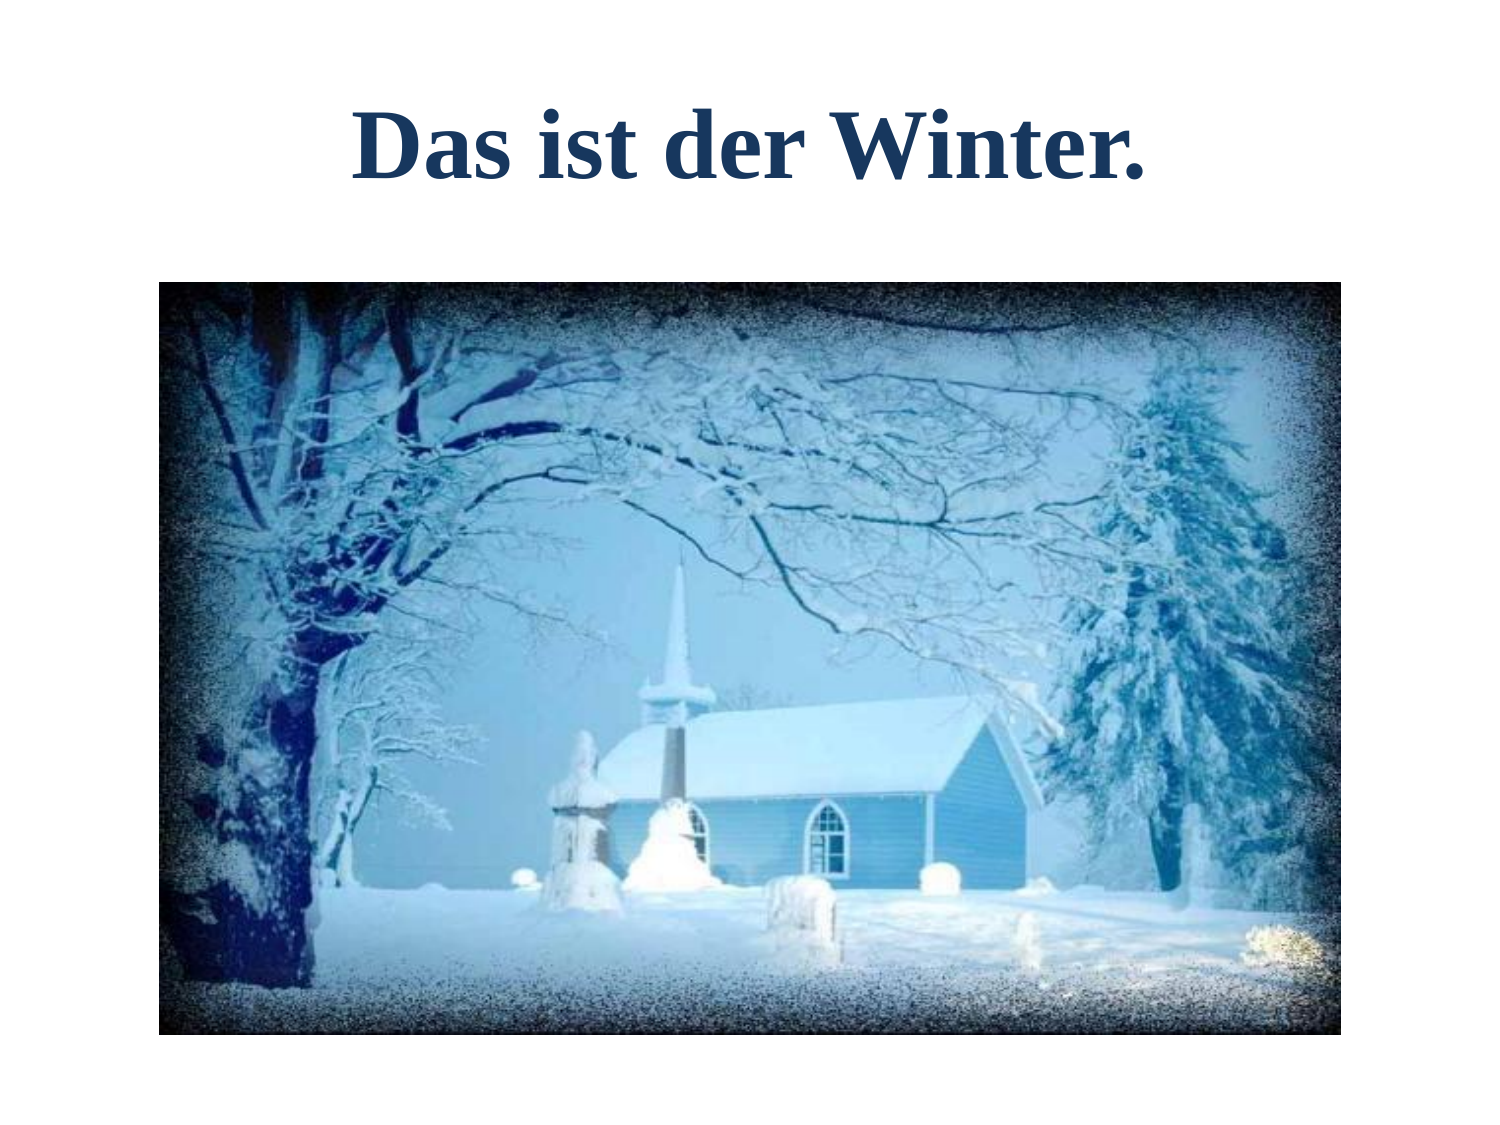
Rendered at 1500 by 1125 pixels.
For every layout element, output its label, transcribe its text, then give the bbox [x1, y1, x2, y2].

title Das ist der Winter. [75, 45, 1425, 233]
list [159, 281, 1341, 1036]
